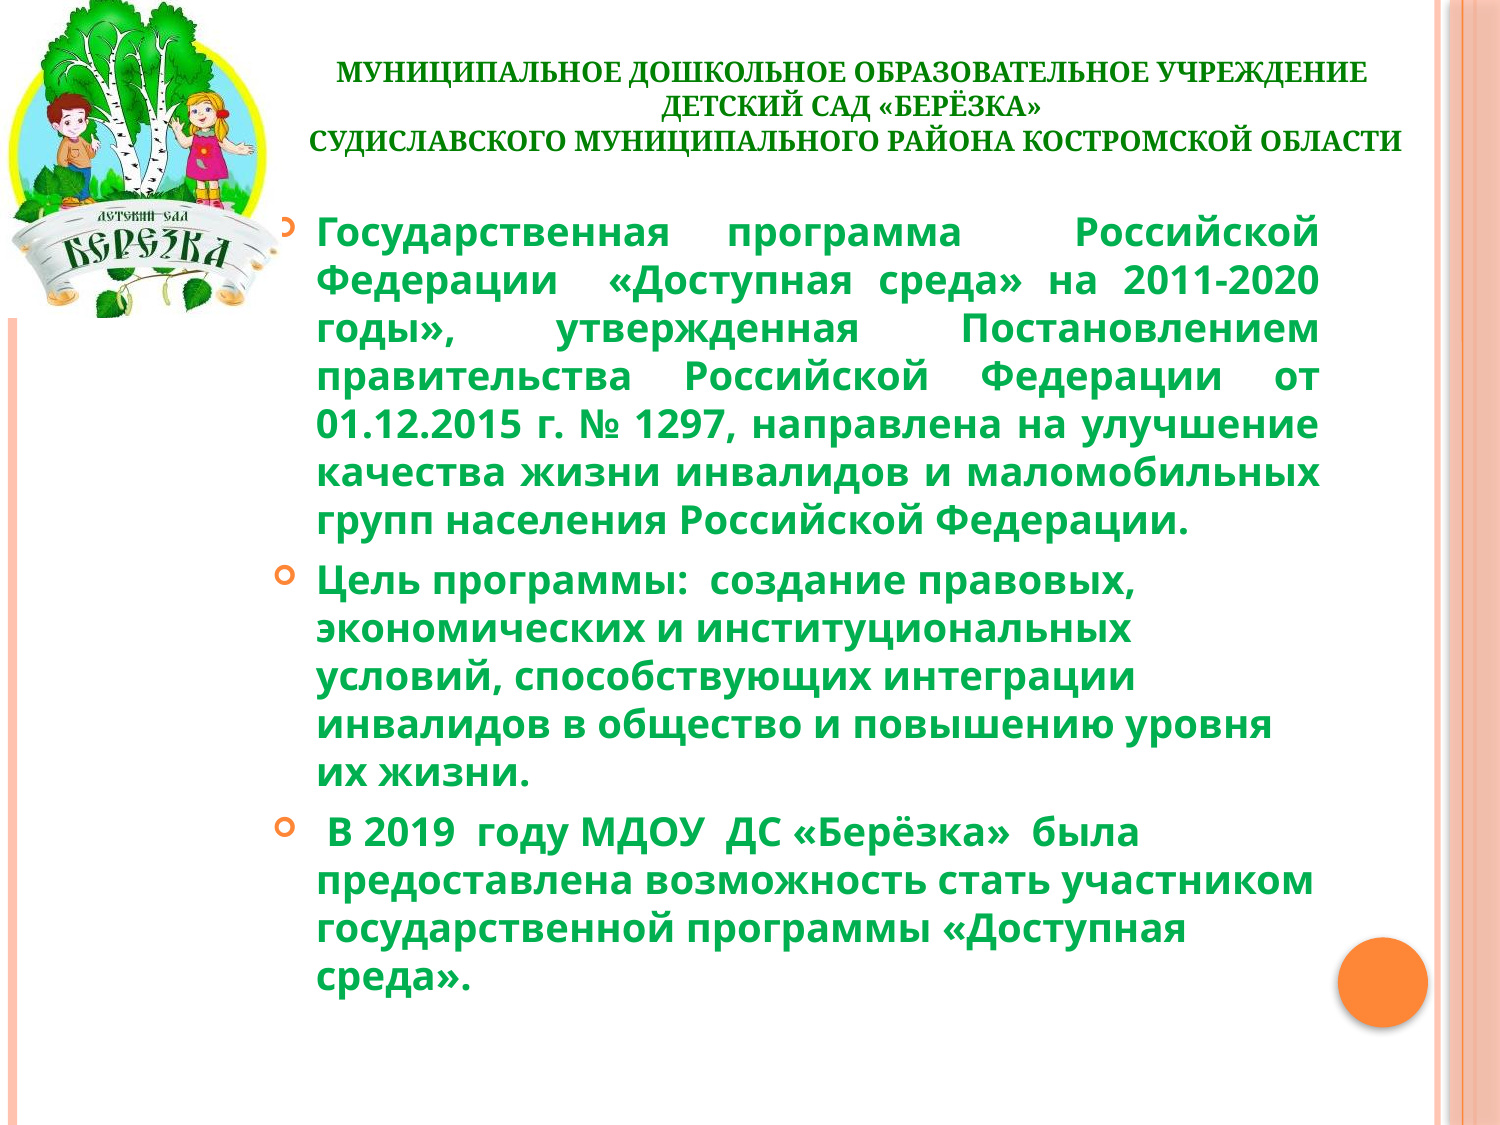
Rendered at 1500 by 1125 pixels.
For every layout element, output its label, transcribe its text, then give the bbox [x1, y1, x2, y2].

list Государственная программа Российской Федерации «Доступная среда» на 2011-2020 годы», утвержденная Постановлением правительства Российской Федерации от 01.12.2015 г. № 1297, направлена на улучшение качества жизни инвалидов и маломобильных групп населения Российской Федерации. Цель программы: создание правовых, экономических и институциональных условий, способствующих интеграции инвалидов в общество и повышению уровня их жизни. В 2019 году МДОУ ДС «Берёзка» была предоставлена возможность стать участником государственной программы «Доступная среда». [257, 199, 1336, 1062]
picture [0, 0, 282, 318]
title муниципальное дошкольное образовательное учреждение детский сад «Берёзка» Судиславского муниципального района Костромской области [292, 45, 1418, 164]
